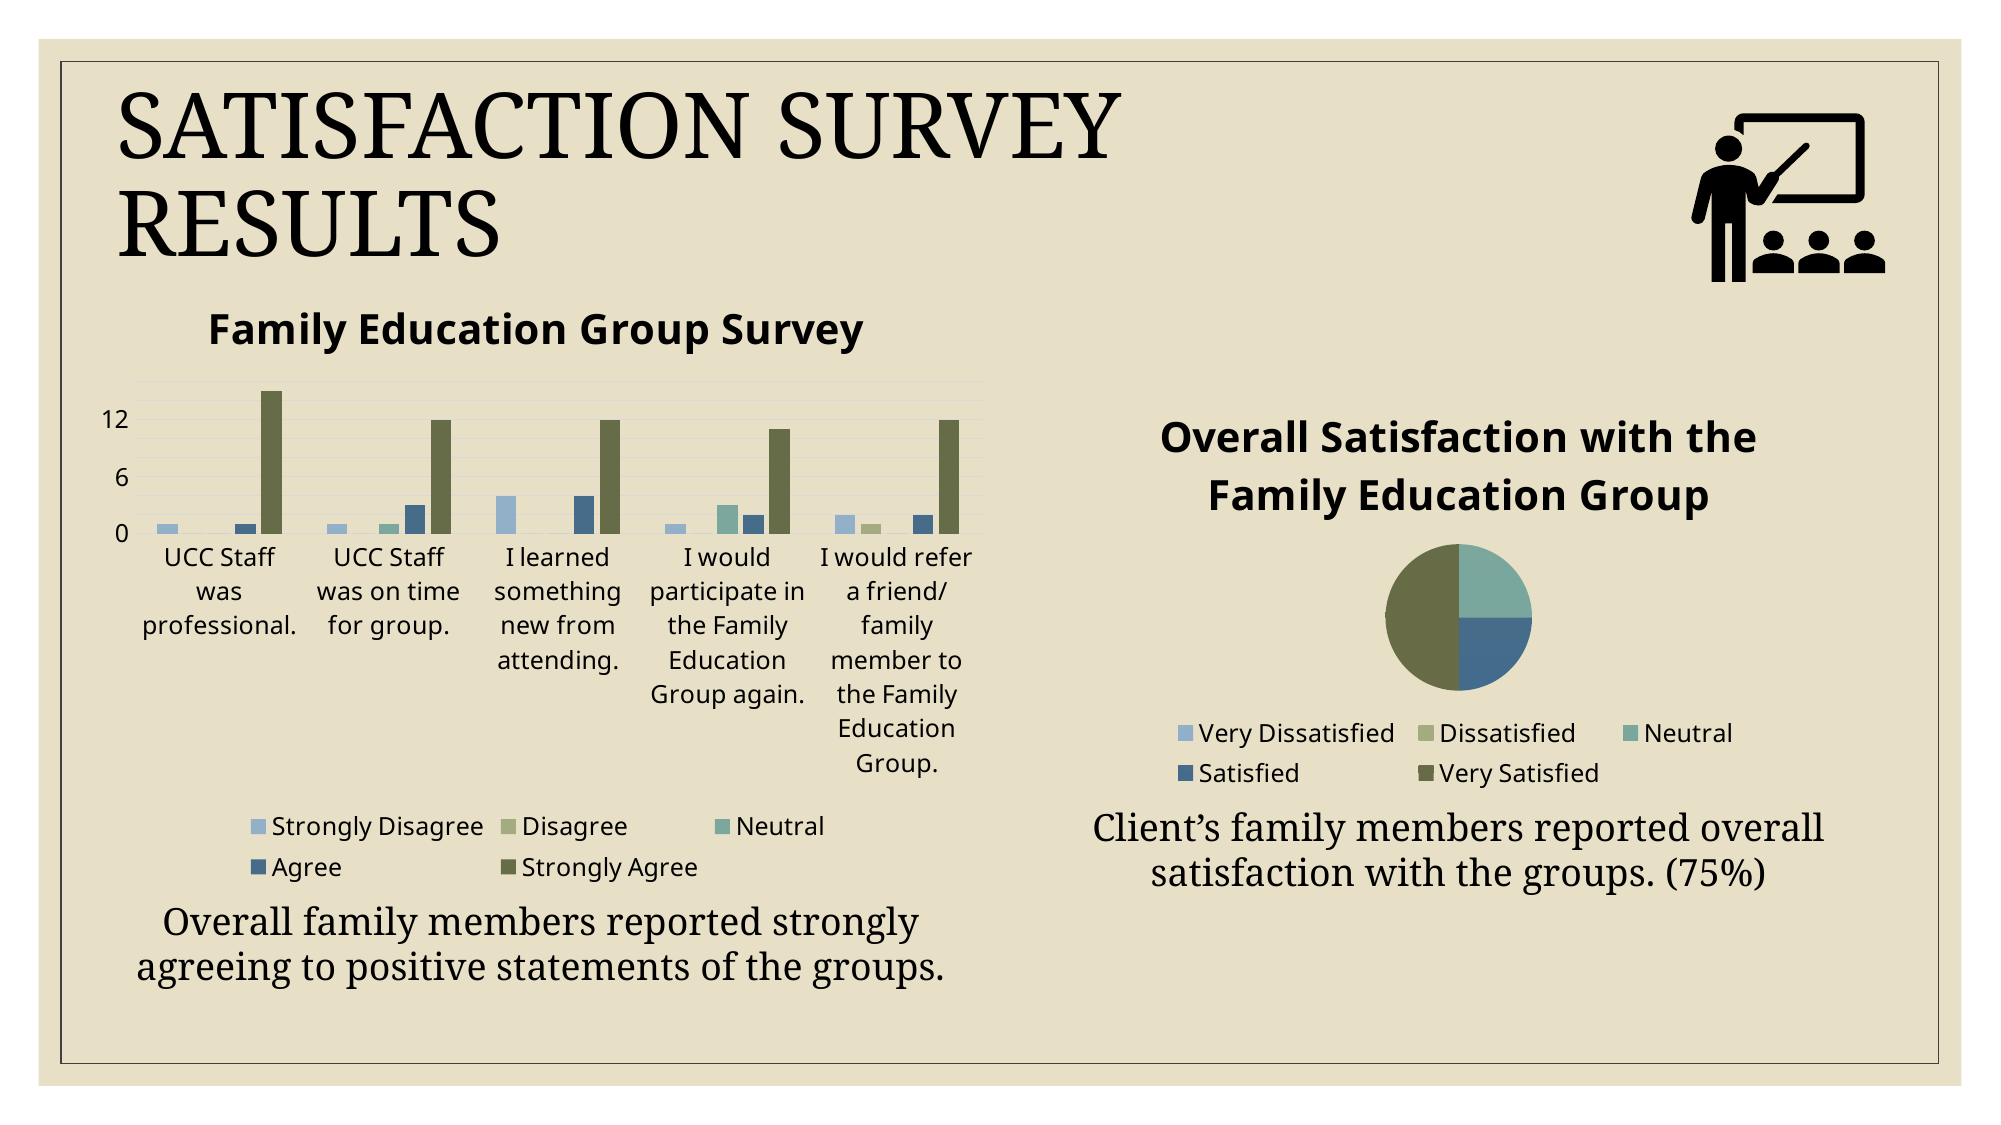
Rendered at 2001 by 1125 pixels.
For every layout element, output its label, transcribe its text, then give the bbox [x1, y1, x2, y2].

title SATISFACTION SURVEY RESULTS [100, 72, 1514, 285]
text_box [1679, 91, 1899, 302]
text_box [82, 265, 1001, 997]
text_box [1005, 378, 1918, 903]
